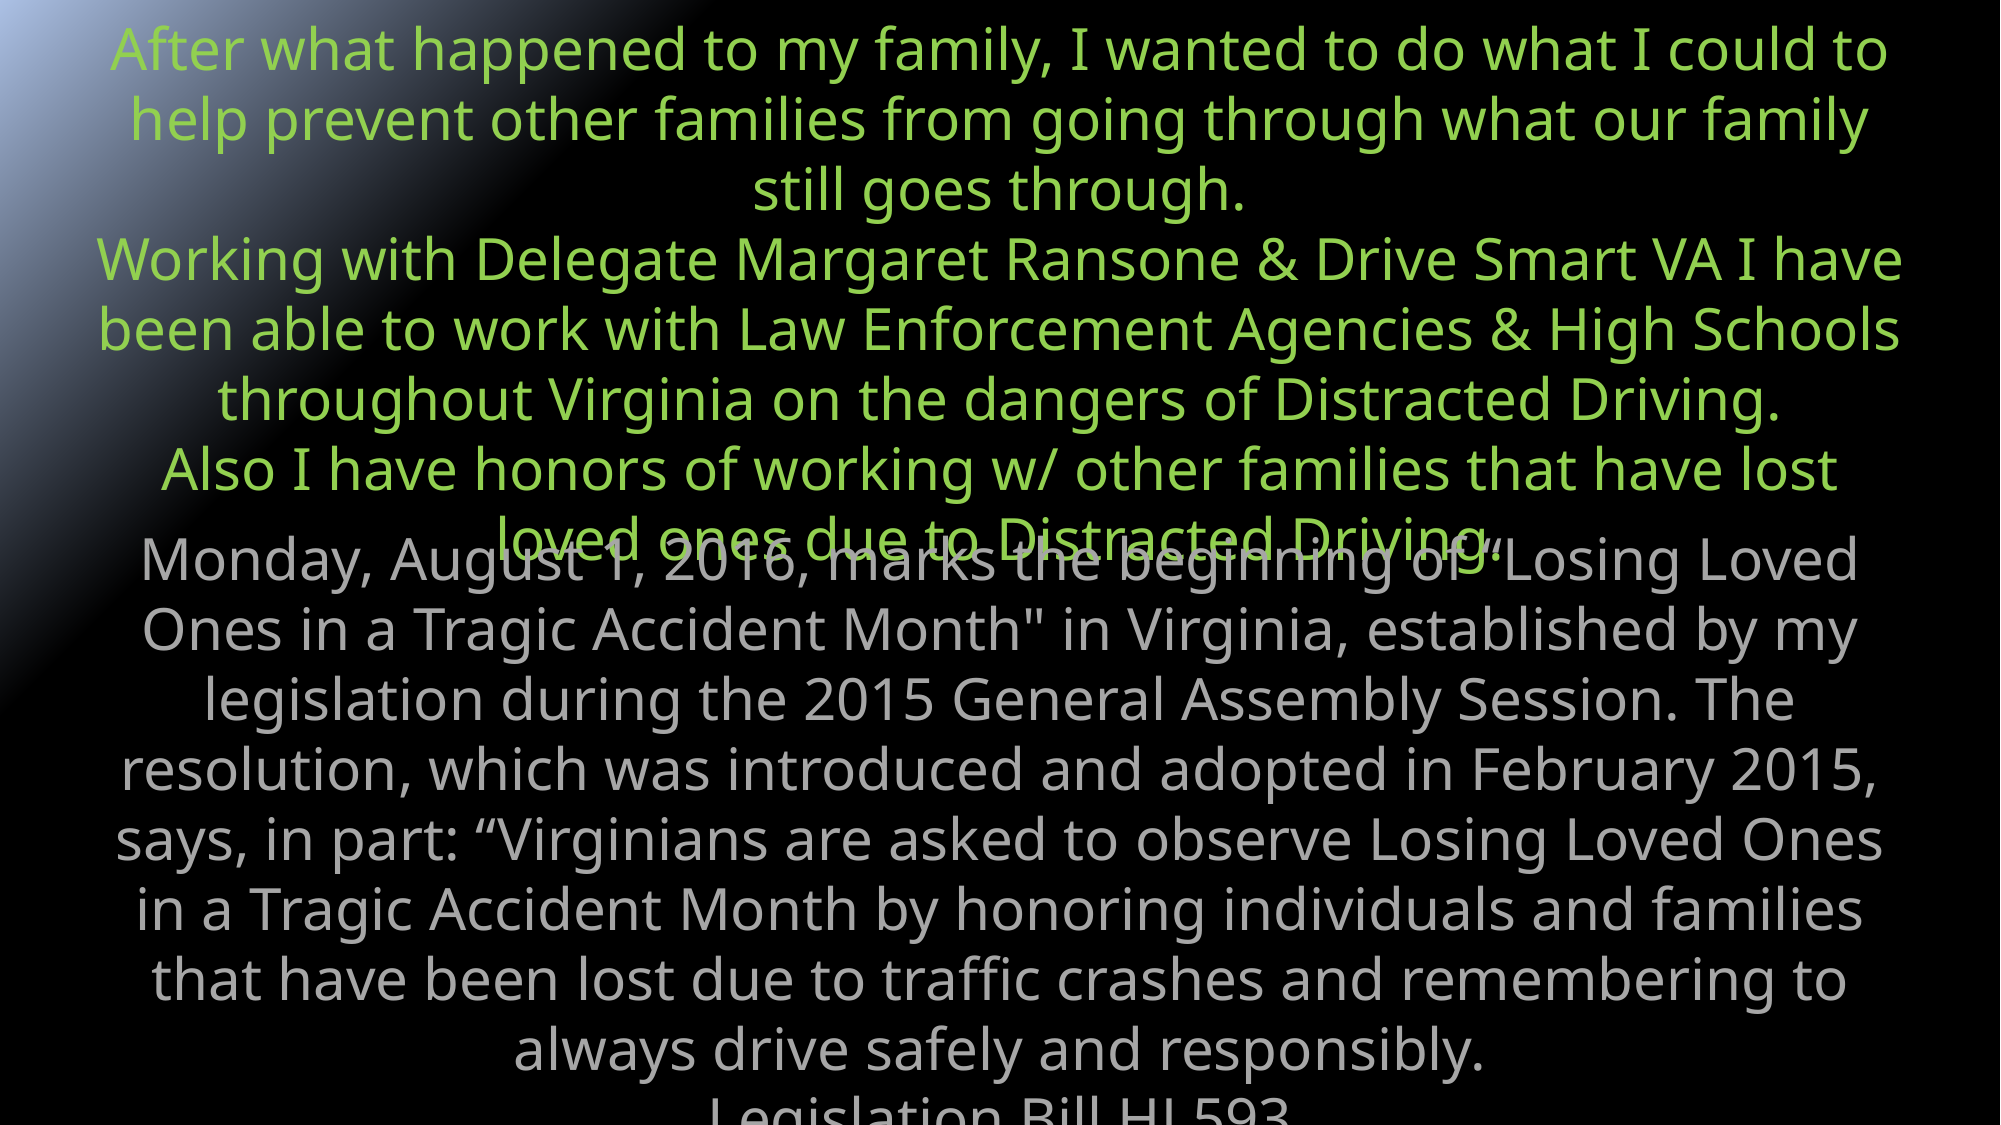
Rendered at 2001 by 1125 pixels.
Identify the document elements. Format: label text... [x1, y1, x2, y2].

text_box Monday, August 1, 2016, marks the beginning of “Losing Loved Ones in a Tragic Accident Month" in Virginia, established by my legislation during the 2015 General Assembly Session. The resolution, which was introduced and adopted in February 2015, says, in part: “Virginians are asked to observe Losing Loved Ones in a Tragic Accident Month by honoring individuals and families that have been lost due to traffic crashes and remembering to always drive safely and responsibly. Legislation Bill HJ 593 [80, 514, 1920, 1125]
text_box After what happened to my family, I wanted to do what I could to help prevent other families from going through what our family still goes through. Working with Delegate Margaret Ransone & Drive Smart VA I have been able to work with Law Enforcement Agencies & High Schools throughout Virginia on the dangers of Distracted Driving. Also I have honors of working w/ other families that have lost loved ones due to Distracted Driving. [80, 4, 1920, 514]
